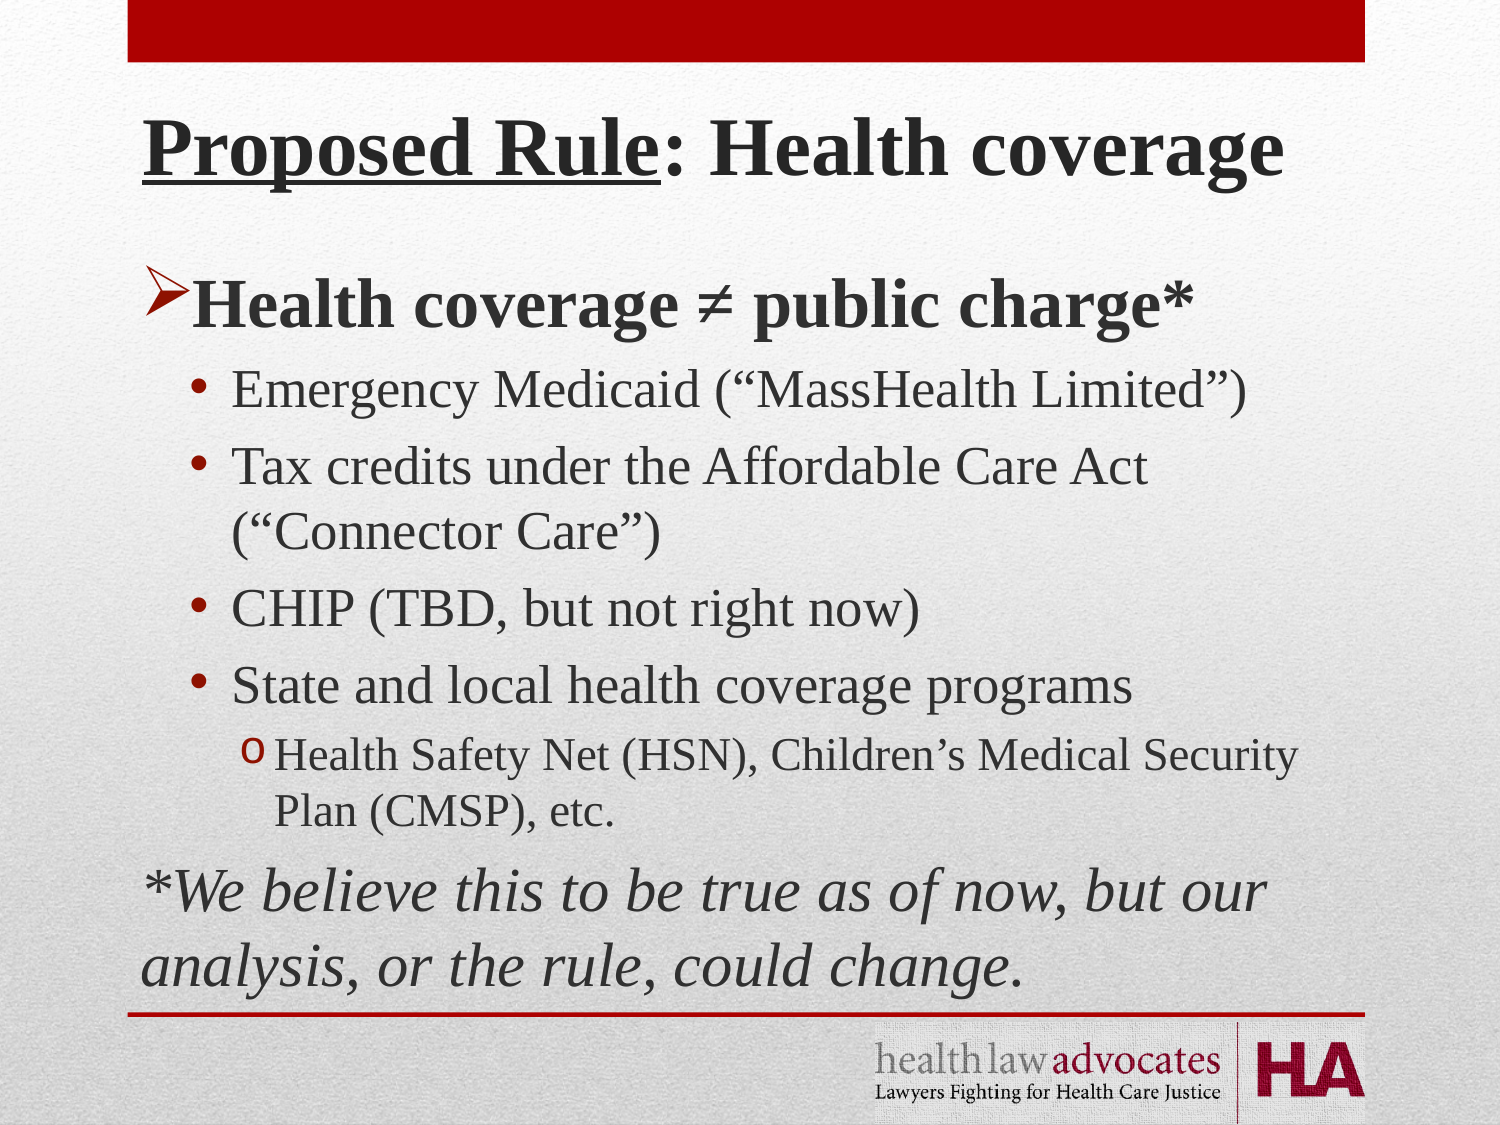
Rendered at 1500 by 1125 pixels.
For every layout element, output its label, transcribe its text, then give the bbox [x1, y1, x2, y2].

title Proposed Rule: Health coverage [127, 67, 1363, 200]
list Health coverage ≠ public charge* Emergency Medicaid (“MassHealth Limited”) Tax credits under the Affordable Care Act (“Connector Care”) CHIP (TBD, but not right now) State and local health coverage programs Health Safety Net (HSN), Children’s Medical Security Plan (CMSP), etc. *We believe this to be true as of now, but our analysis, or the rule, could change. [125, 249, 1363, 1013]
picture [875, 1022, 1365, 1124]
